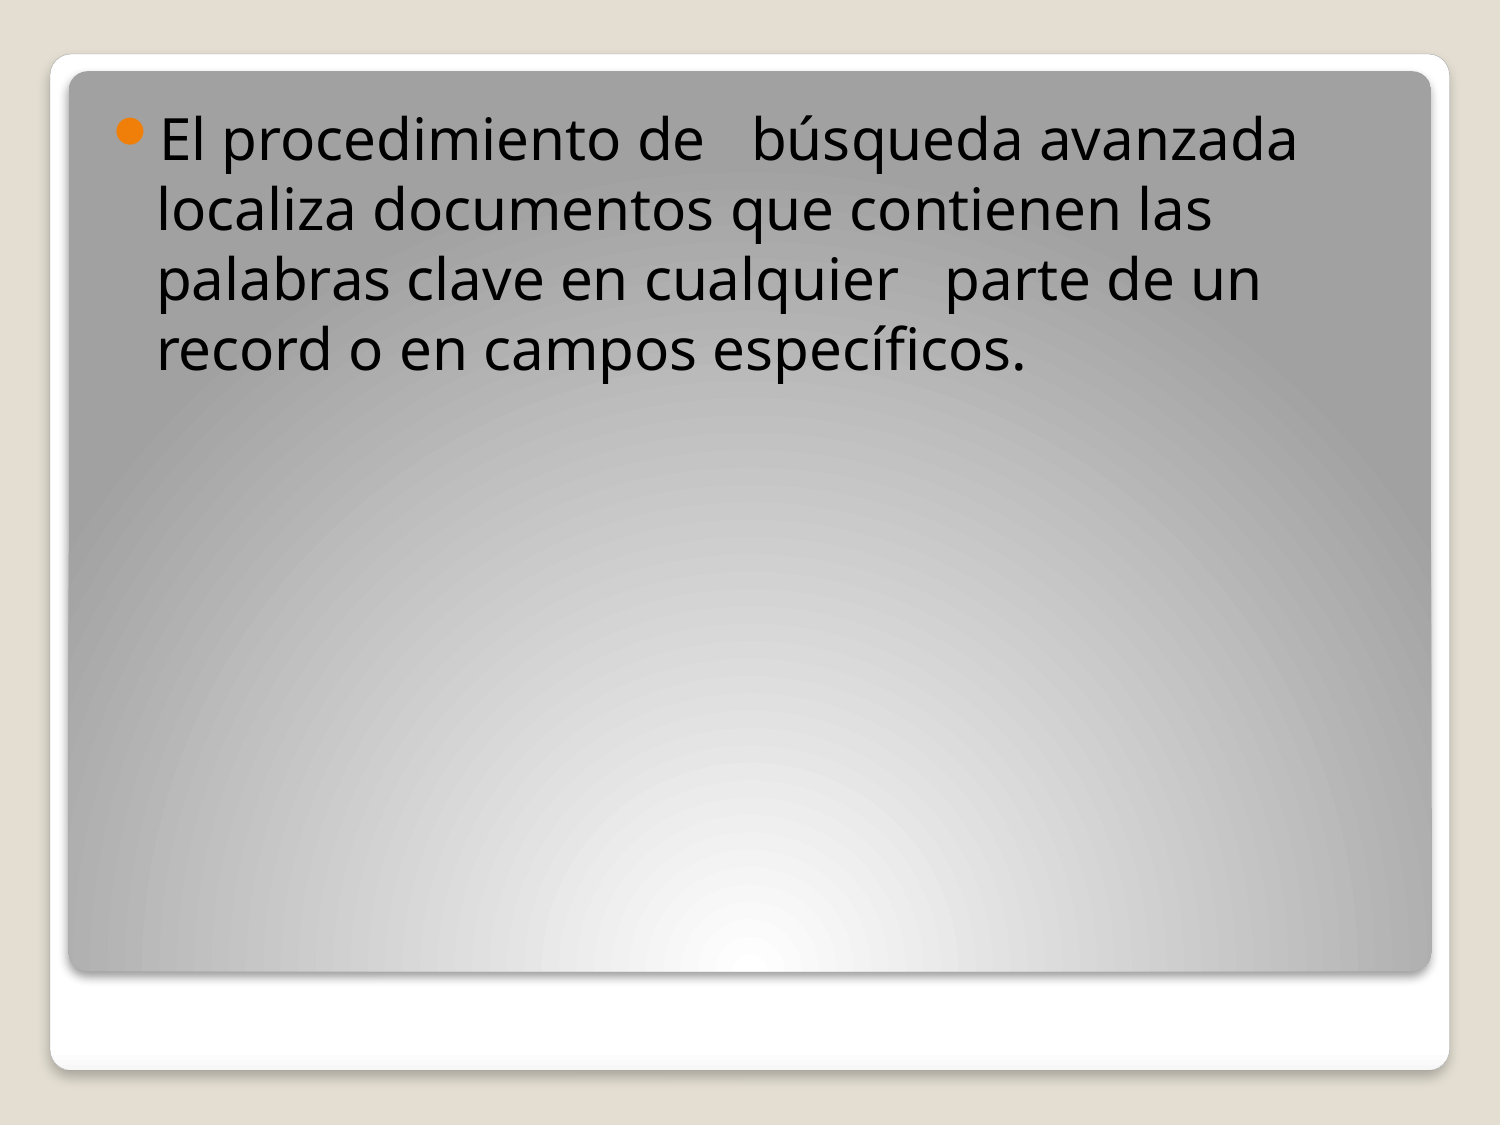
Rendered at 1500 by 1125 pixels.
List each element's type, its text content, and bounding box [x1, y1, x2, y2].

list El procedimiento de búsqueda avanzada localiza documentos que contienen las palabras clave en cualquier parte de un record o en campos específicos. [82, 86, 1425, 774]
